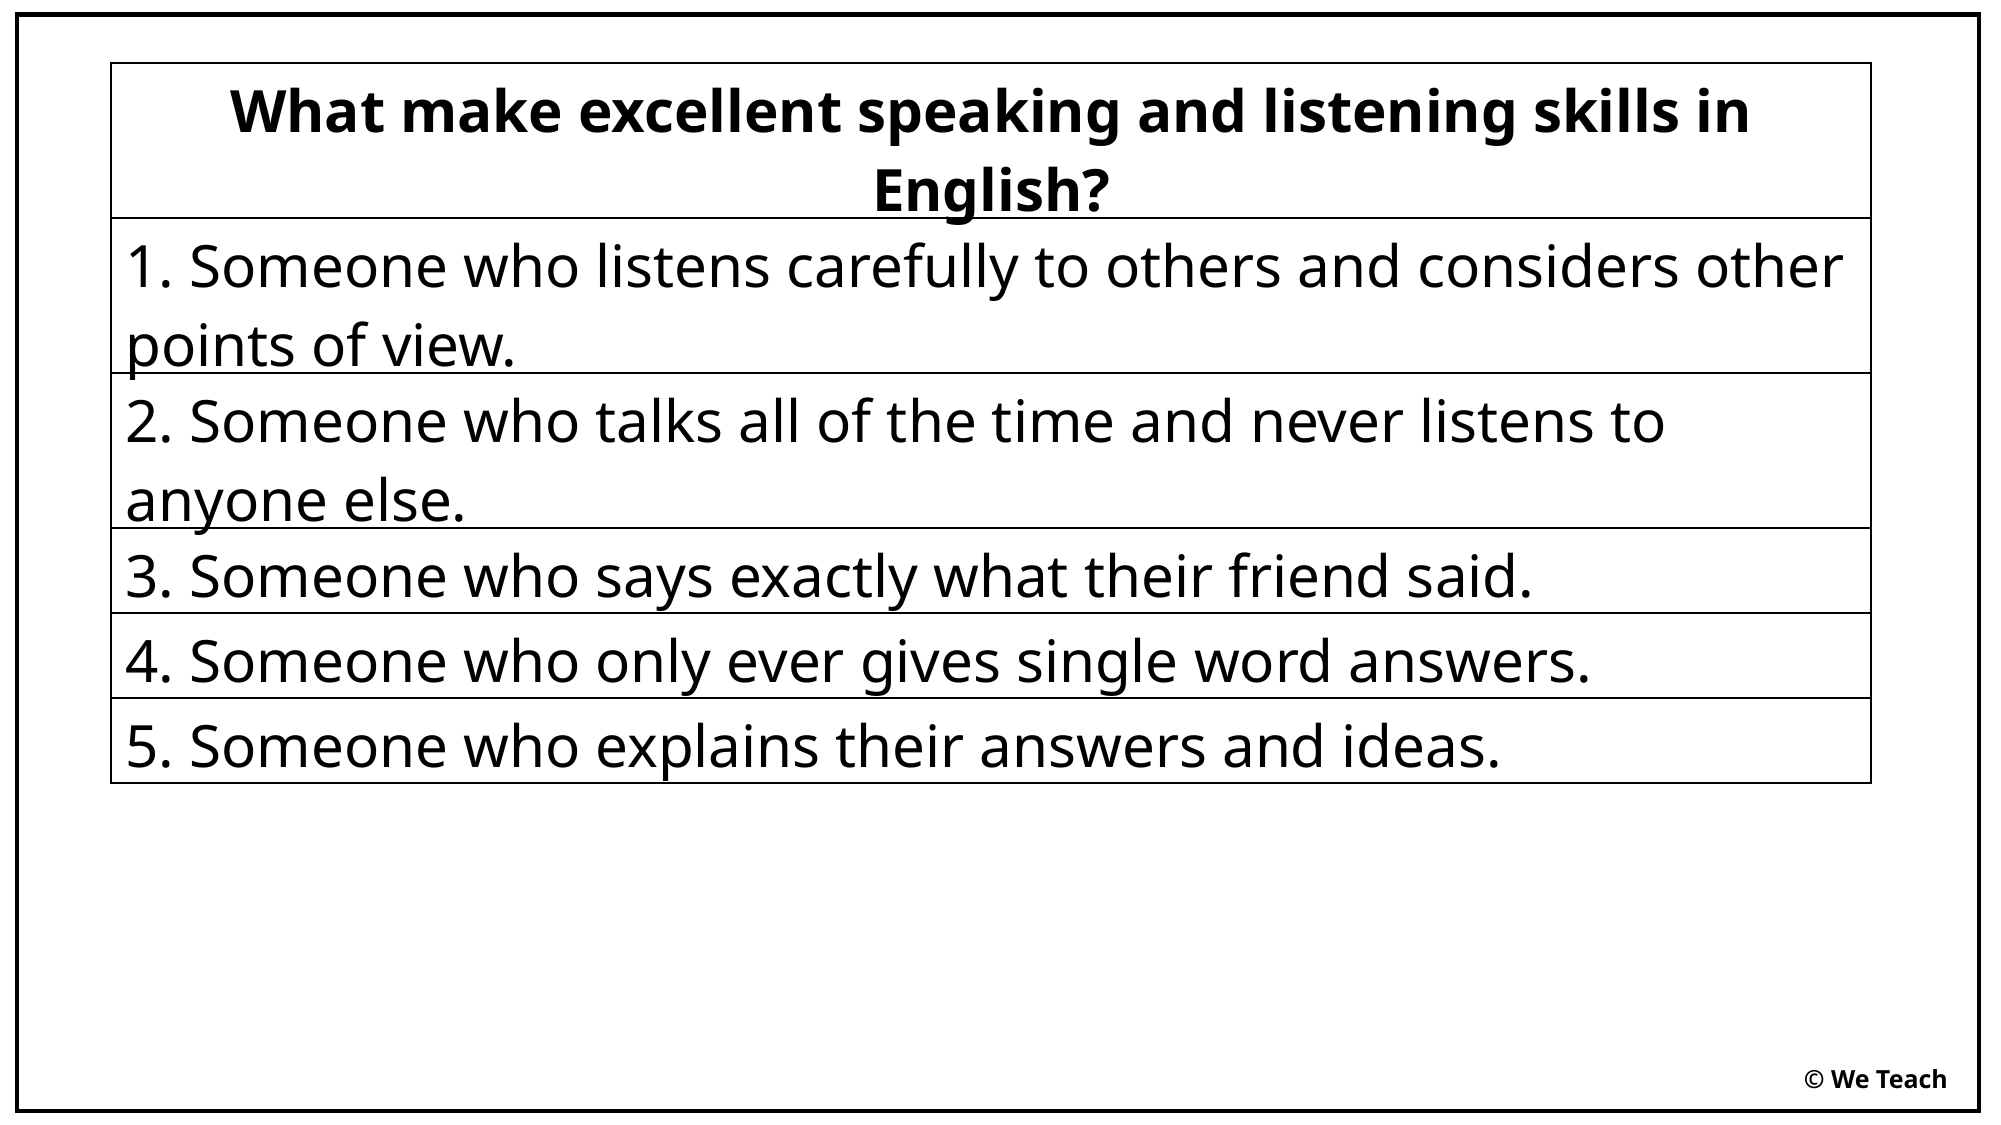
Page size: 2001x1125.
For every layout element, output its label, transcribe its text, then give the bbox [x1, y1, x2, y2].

table_cell 5. Someone who explains their answers and ideas. [112, 699, 1870, 782]
text_box [16, 14, 1980, 1112]
table_header What make excellent speaking and listening skills in English? [112, 64, 1870, 217]
table_cell 3. Someone who says exactly what their friend said. [112, 529, 1870, 612]
table_cell 4. Someone who only ever gives single word answers. [112, 614, 1870, 697]
table_cell 1. Someone who listens carefully to others and considers other points of view. [112, 219, 1870, 372]
table_cell 2. Someone who talks all of the time and never listens to anyone else. [112, 374, 1870, 527]
text_box © We Teach [1789, 1056, 1980, 1102]
